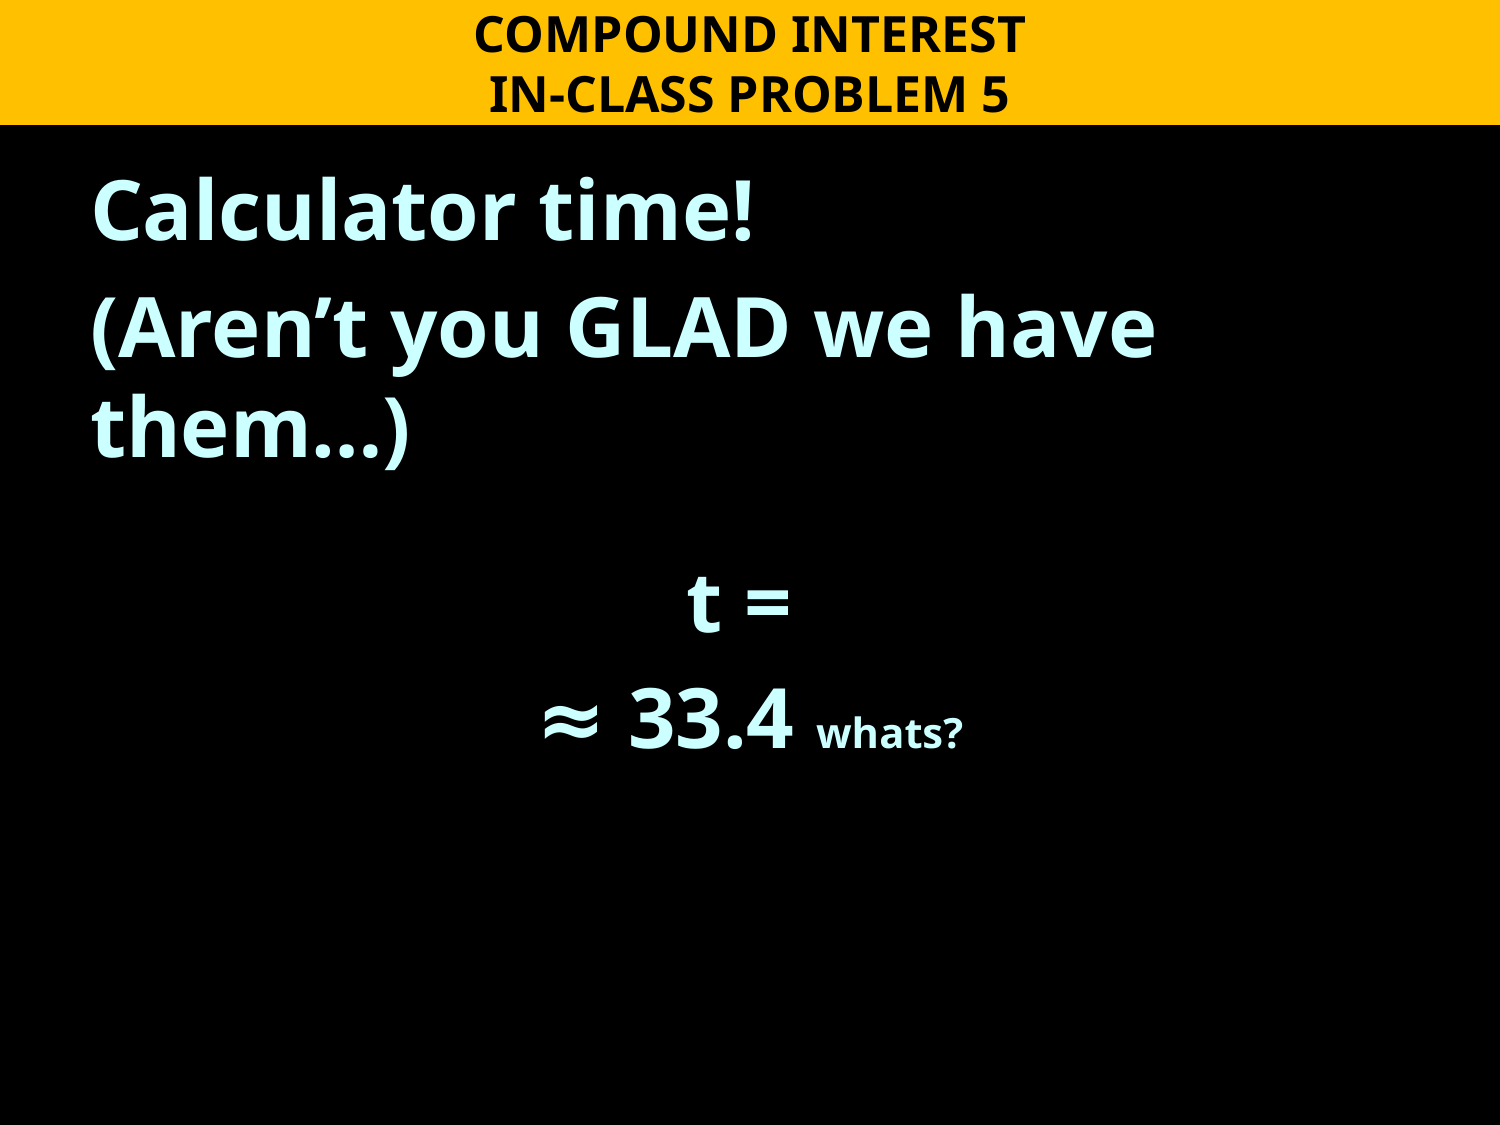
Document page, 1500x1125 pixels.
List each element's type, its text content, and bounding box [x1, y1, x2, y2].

text_box COMPOUND INTEREST IN-CLASS PROBLEM 5 [0, 0, 1500, 125]
